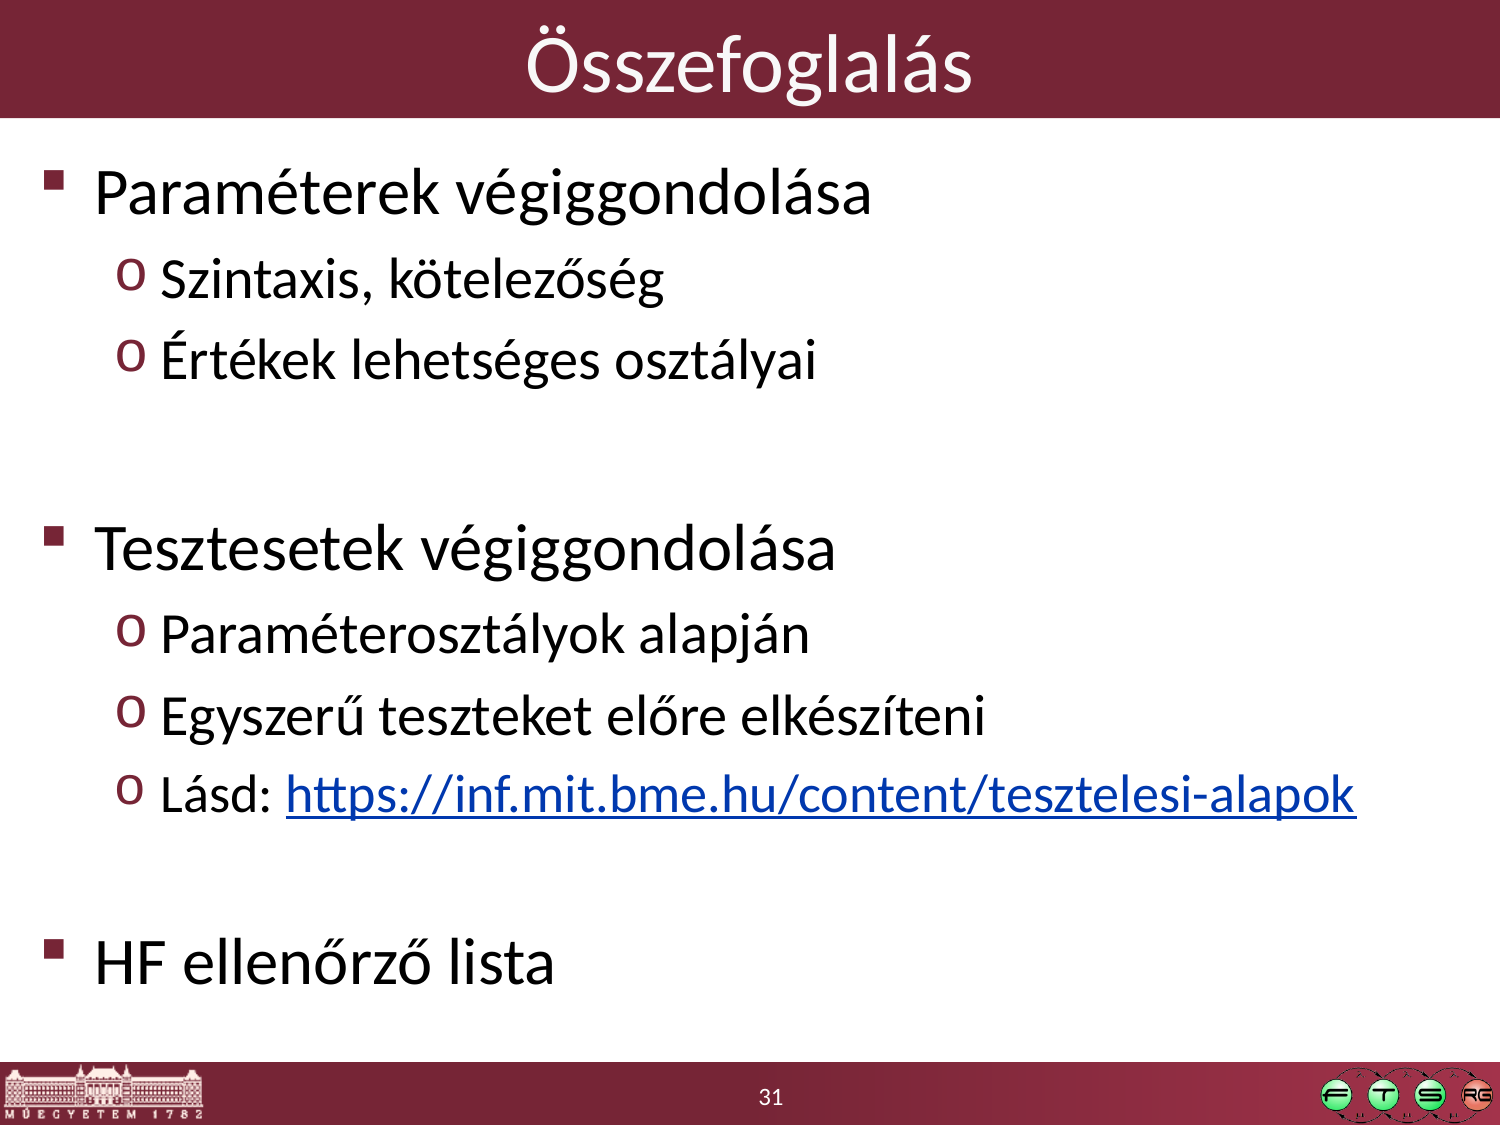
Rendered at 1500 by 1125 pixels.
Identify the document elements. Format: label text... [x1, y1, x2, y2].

picture [1318, 1065, 1494, 1125]
picture [0, 1063, 209, 1123]
title Összefoglalás [0, 0, 1500, 119]
list Paraméterek végiggondolása Szintaxis, kötelezőség Értékek lehetséges osztályai Tesztesetek végiggondolása Paraméterosztályok alapján Egyszerű teszteket előre elkészíteni Lásd: https://inf.mit.bme.hu/content/tesztelesi-alapok HF ellenőrző lista [23, 140, 1477, 1048]
slide_number 31 [527, 1066, 1015, 1125]
